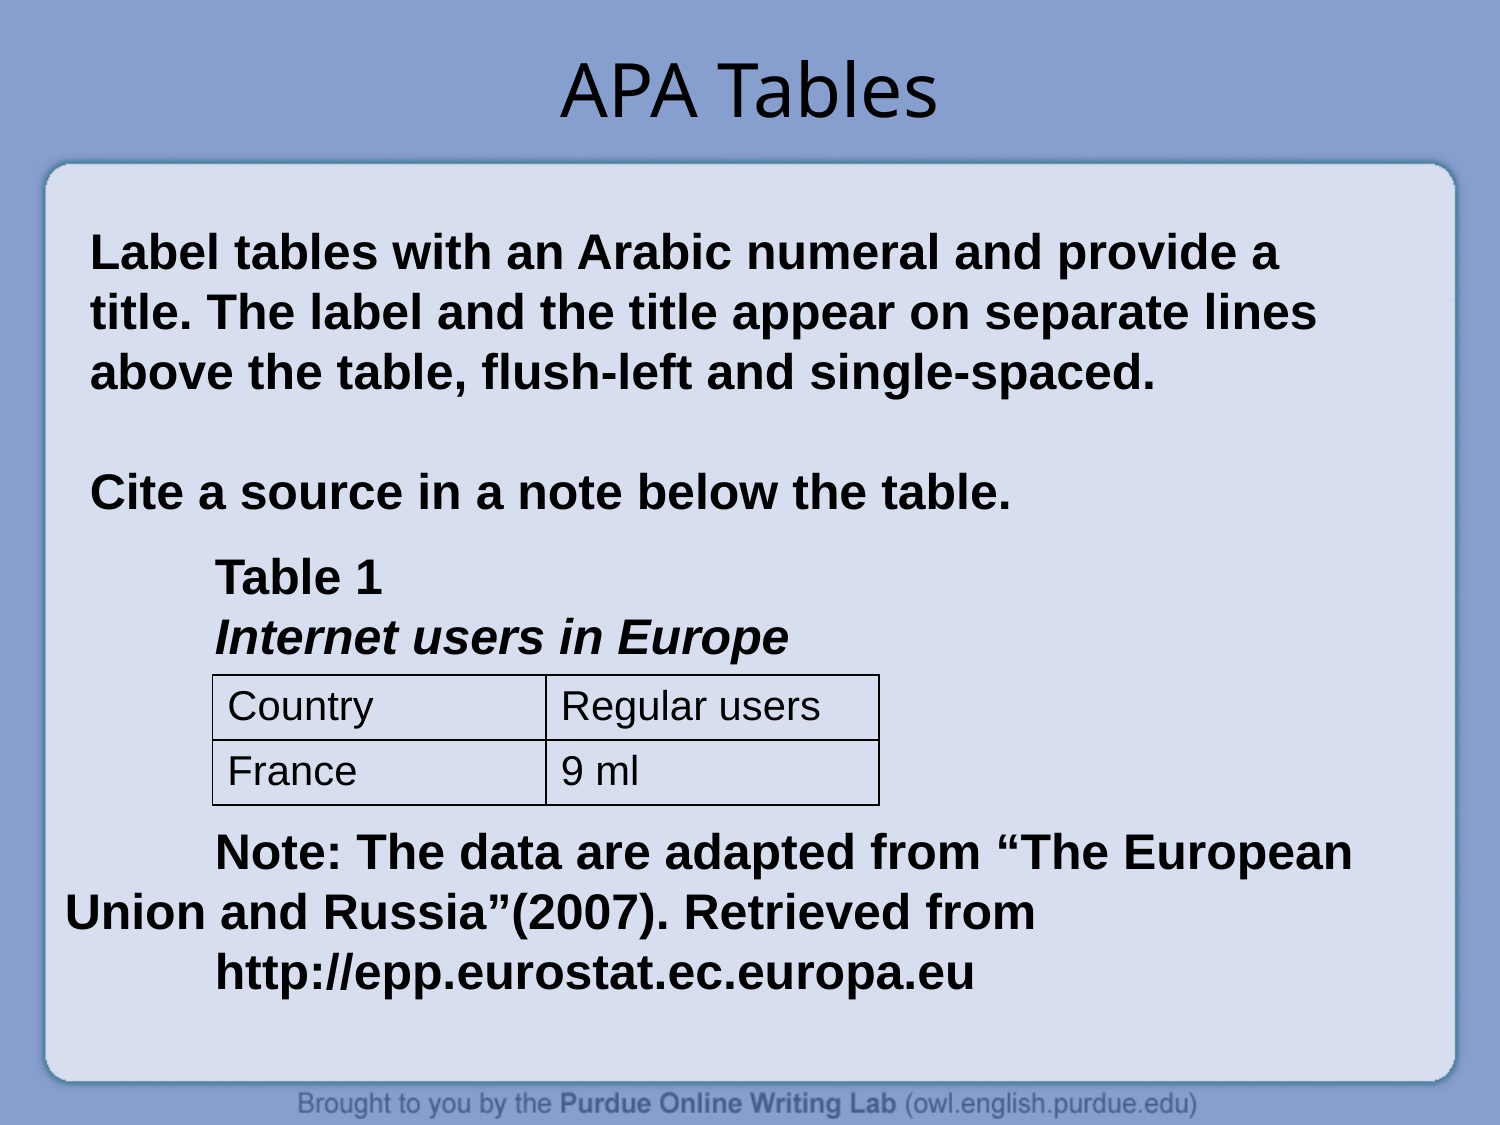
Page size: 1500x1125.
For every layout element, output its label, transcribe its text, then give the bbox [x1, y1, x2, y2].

text_box Label tables with an Arabic numeral and provide a title. The label and the title appear on separate lines above the table, flush-left and single-spaced. Cite a source in a note below the table. [75, 212, 1400, 528]
table_header Regular users [547, 676, 878, 739]
table_header Country [213, 676, 545, 739]
text_box Note: The data are adapted from “The European Union and Russia”(2007). Retrieved from http://epp.eurostat.ec.europa.eu [49, 812, 1463, 1008]
picture [0, 0, 1500, 1125]
text_box Table 1 Internet users in Europe [49, 537, 1038, 673]
title APA Tables [112, 12, 1388, 163]
table_cell France [213, 741, 545, 804]
table_cell 9 ml [547, 741, 878, 804]
